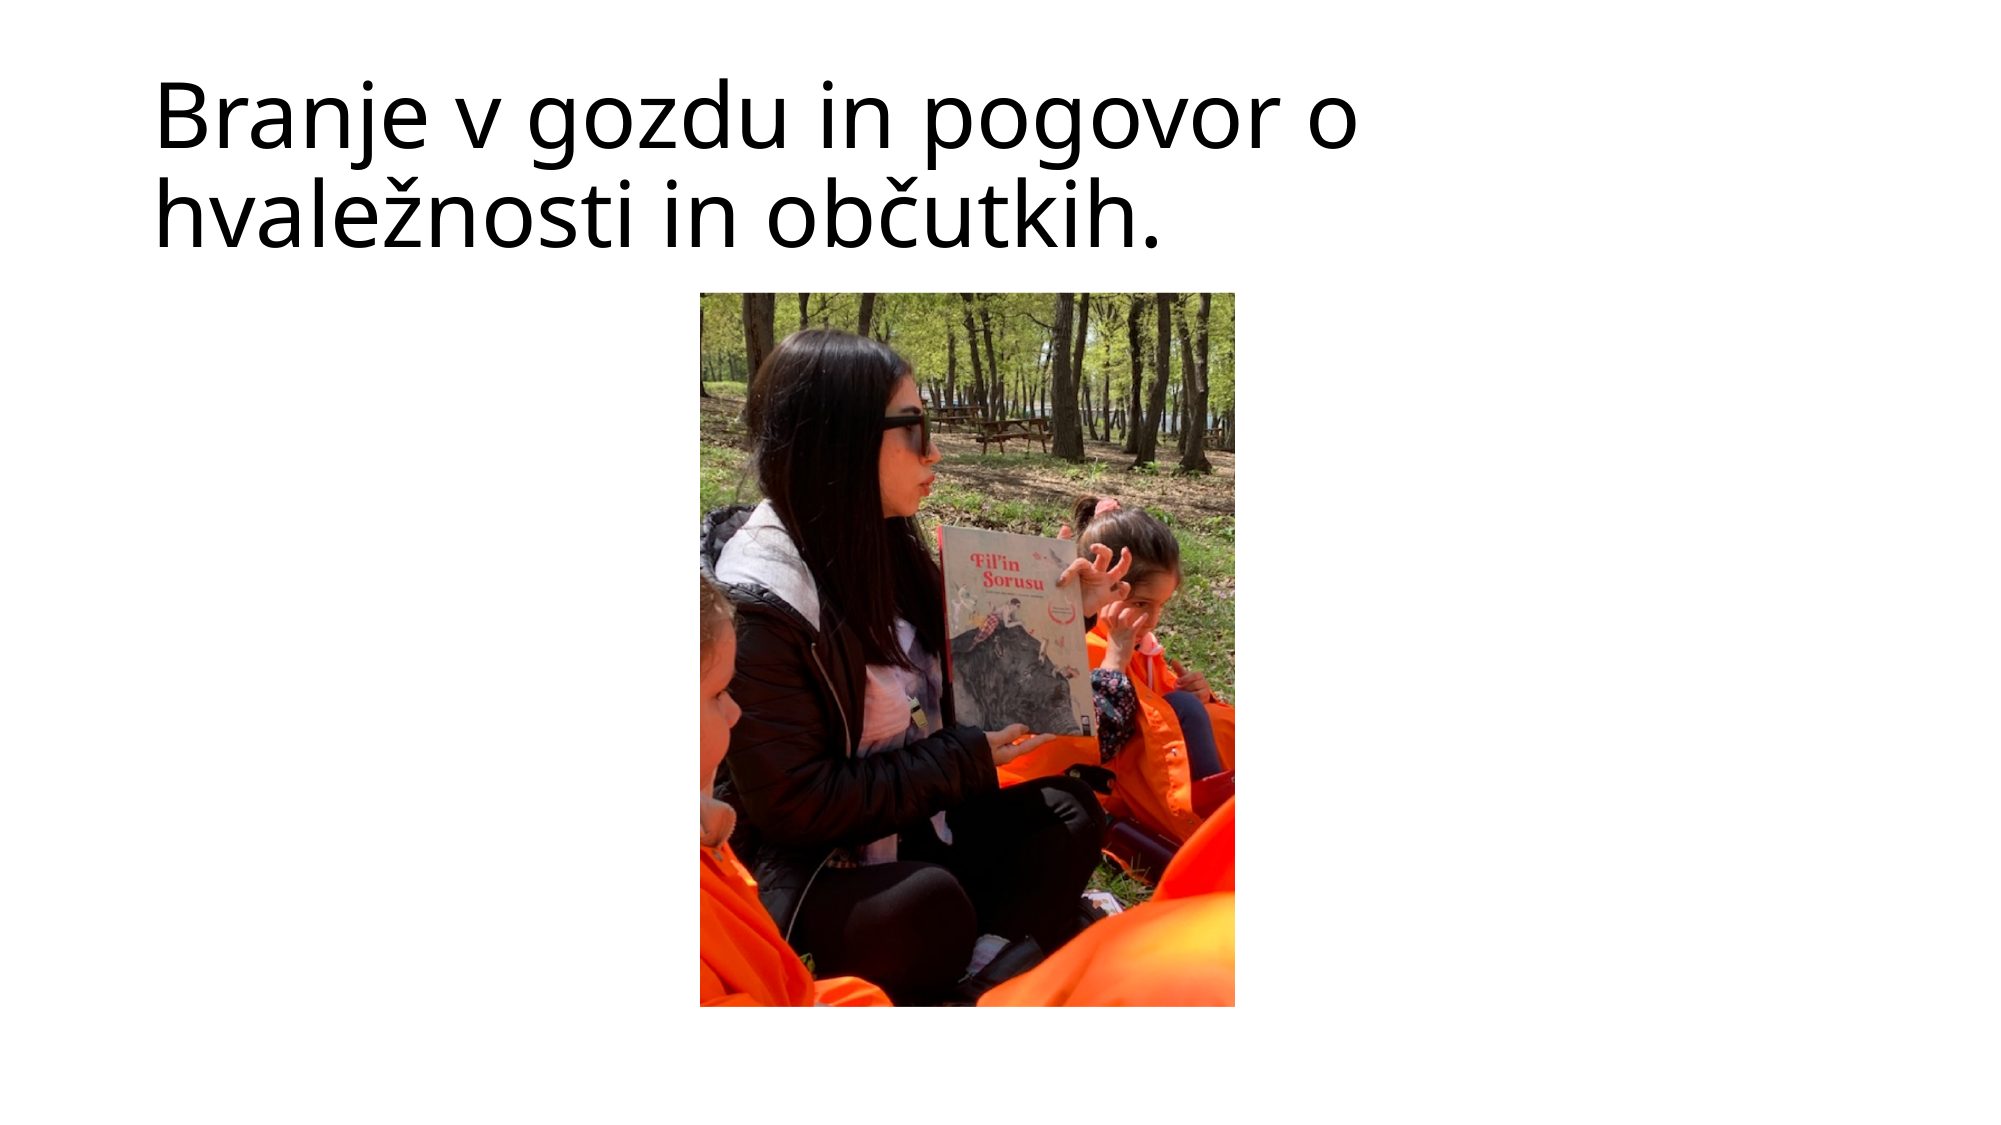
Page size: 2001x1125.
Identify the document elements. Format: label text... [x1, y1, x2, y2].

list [610, 381, 1325, 918]
title Branje v gozdu in pogovor o hvaležnosti in občutkih. [137, 59, 1863, 278]
picture [700, 918, 1235, 1006]
picture [700, 293, 1235, 381]
